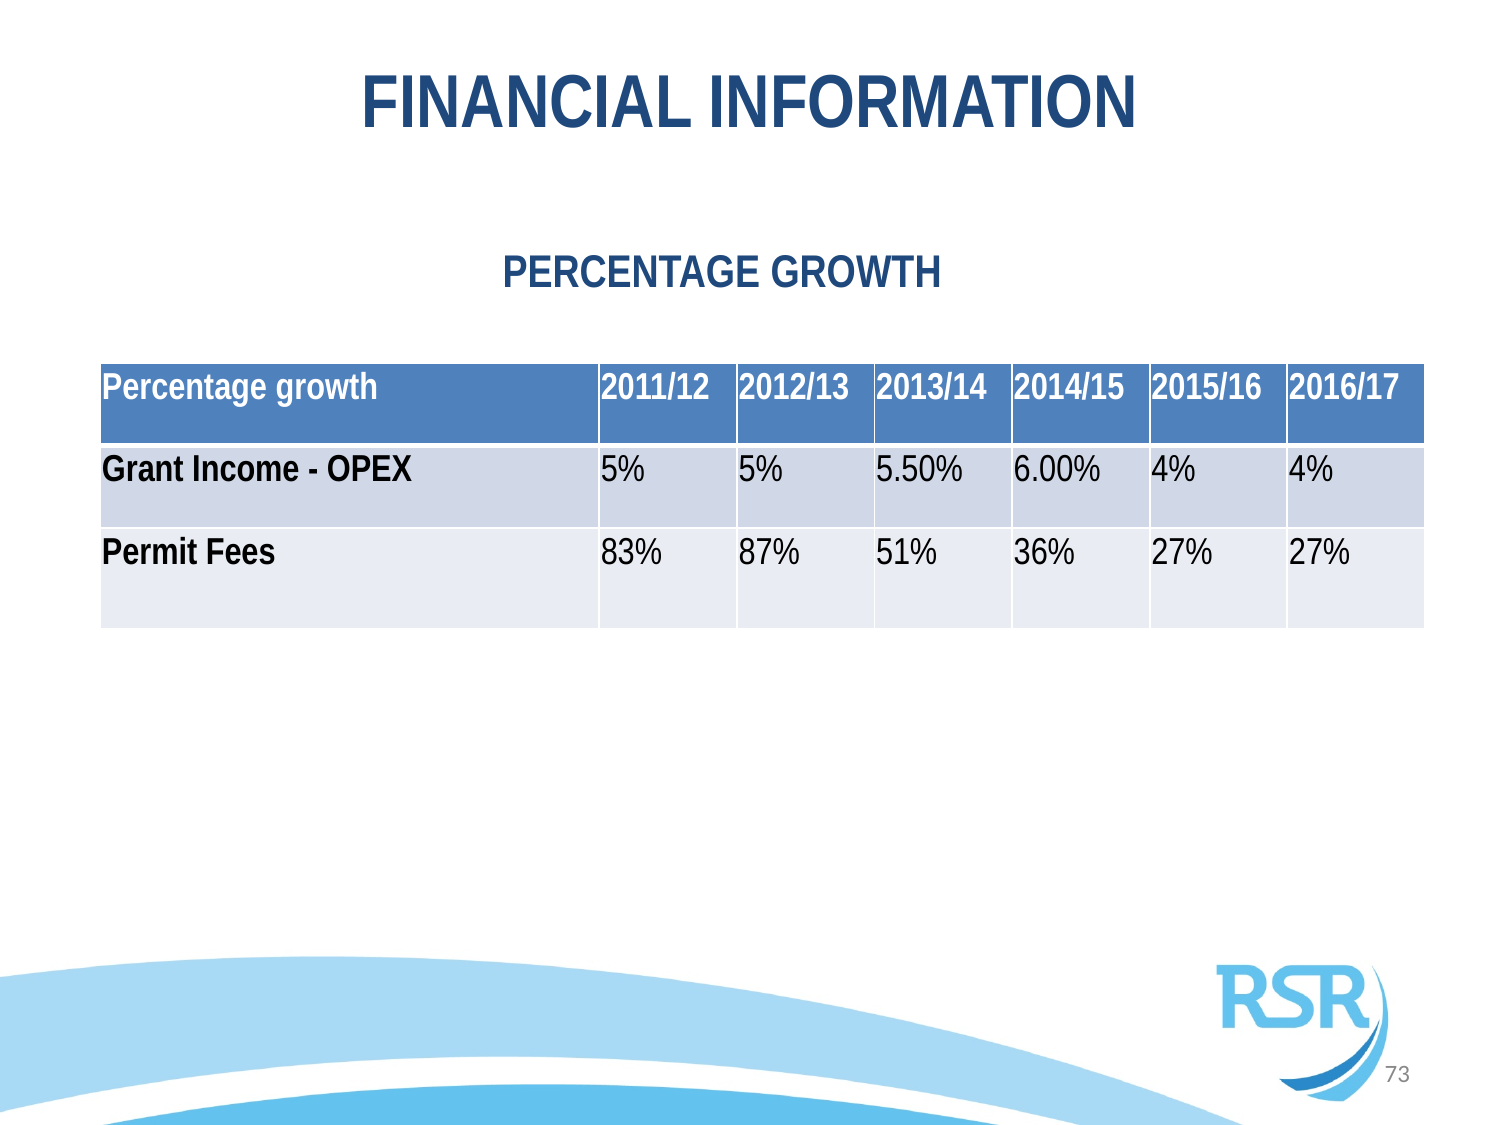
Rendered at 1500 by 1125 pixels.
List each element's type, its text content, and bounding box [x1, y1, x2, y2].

table_cell 27% [1288, 529, 1424, 628]
table_cell 87% [738, 529, 874, 628]
table_cell 5.50% [875, 448, 1011, 527]
slide_number 73 [1074, 1042, 1425, 1103]
table_header 2016/17 [1288, 364, 1424, 443]
table_cell 83% [600, 529, 736, 628]
table_cell Grant Income - OPEX [101, 448, 598, 527]
table_header 2015/16 [1151, 364, 1286, 443]
table_cell 5% [600, 448, 736, 527]
table_cell 4% [1288, 448, 1424, 527]
text_box FINANCIAL INFORMATION [74, 45, 1425, 149]
table_cell 6.00% [1013, 448, 1149, 527]
picture [0, 0, 1500, 1125]
table_header Percentage growth [101, 364, 598, 443]
table_header 2011/12 [600, 364, 736, 443]
table_cell 27% [1151, 529, 1286, 628]
title PERCENTAGE GROWTH [47, 175, 1398, 363]
table_cell 5% [738, 448, 874, 527]
table_cell 36% [1013, 529, 1149, 628]
table_cell Permit Fees [101, 529, 598, 628]
table_header 2014/15 [1013, 364, 1149, 443]
table_cell 4% [1151, 448, 1286, 527]
table_header 2013/14 [875, 364, 1011, 443]
table_header 2012/13 [738, 364, 874, 443]
table_cell 51% [875, 529, 1011, 628]
